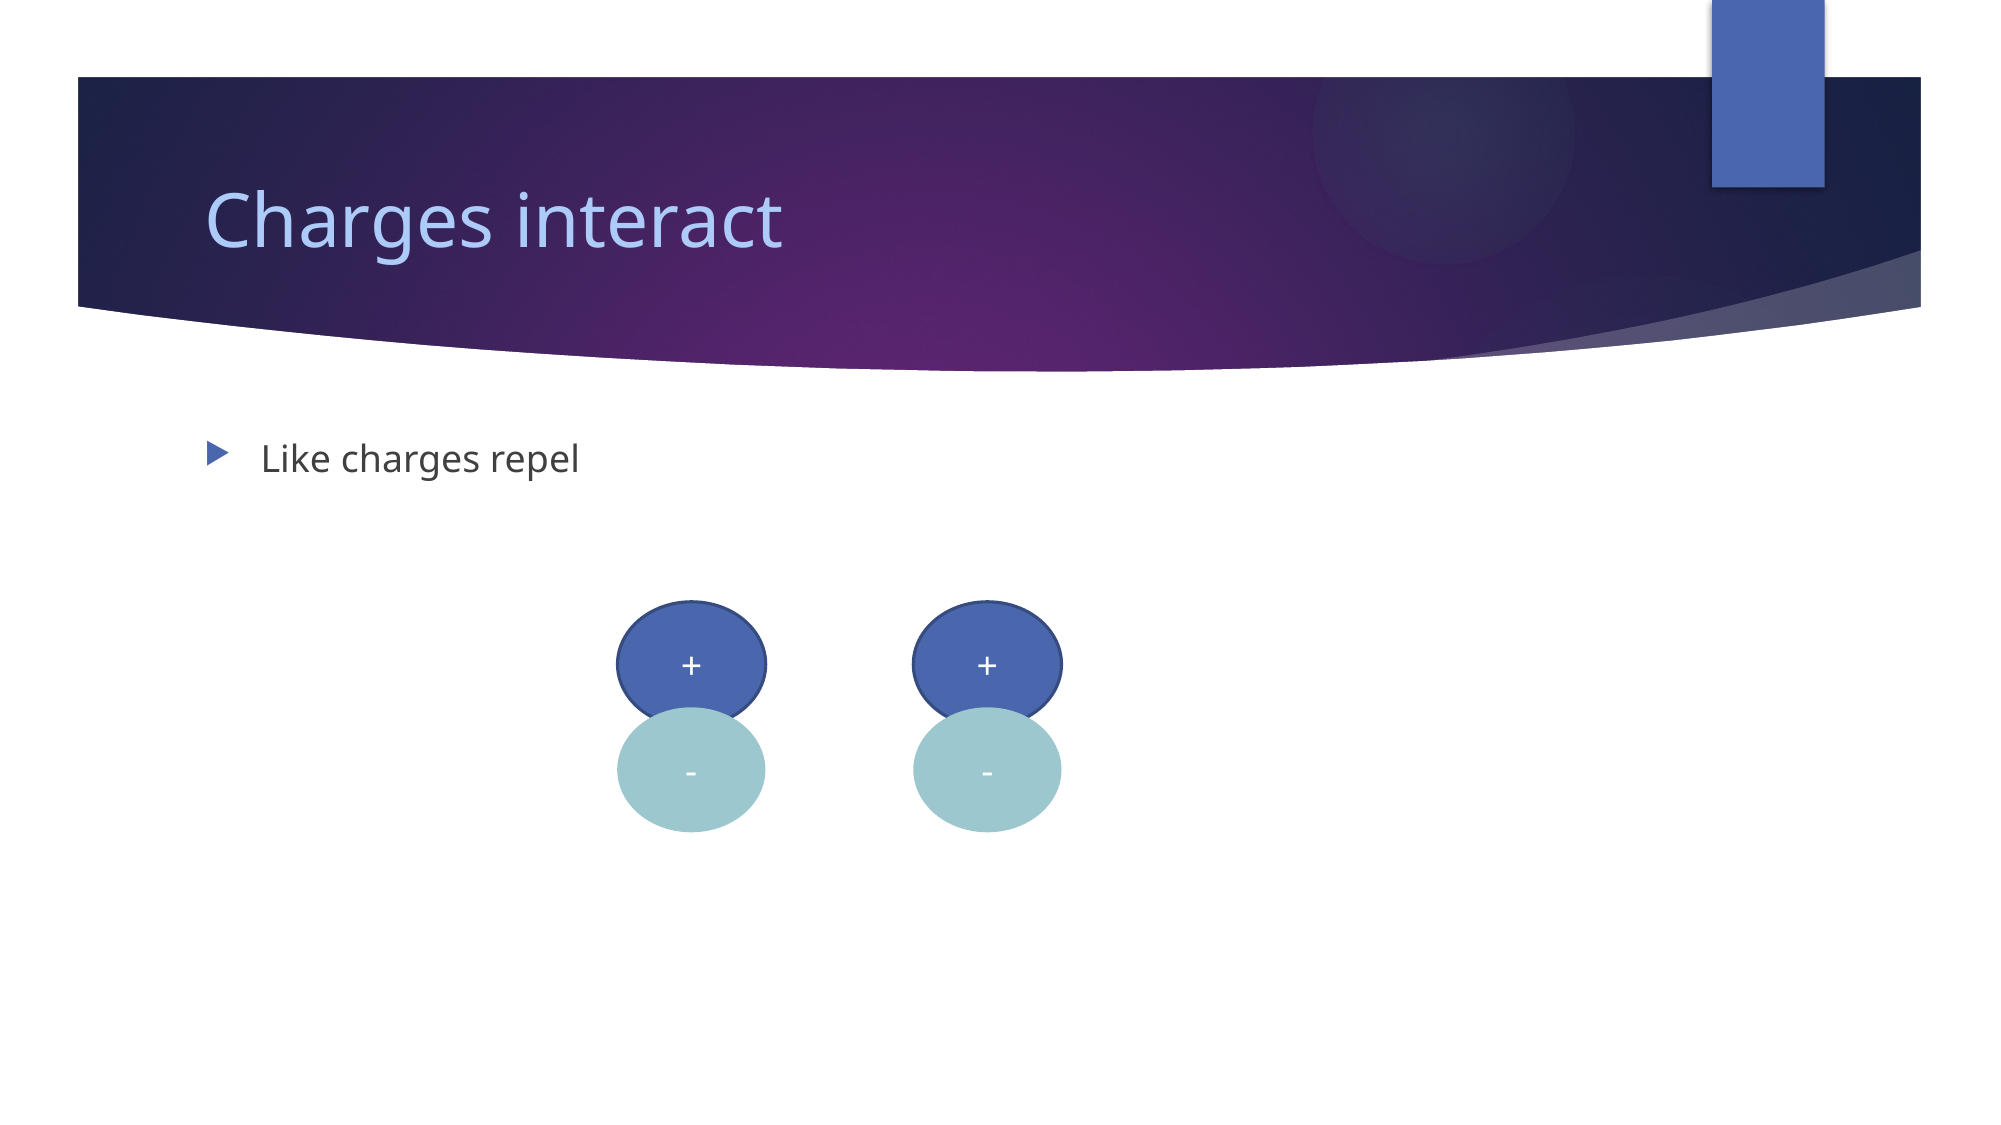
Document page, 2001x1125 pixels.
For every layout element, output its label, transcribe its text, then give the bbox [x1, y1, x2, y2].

text_box - [615, 705, 767, 834]
list Like charges repel [189, 427, 1638, 988]
text_box + [911, 600, 1064, 717]
text_box + [615, 600, 768, 717]
title Charges interact [189, 159, 1627, 276]
text_box - [911, 705, 1064, 834]
